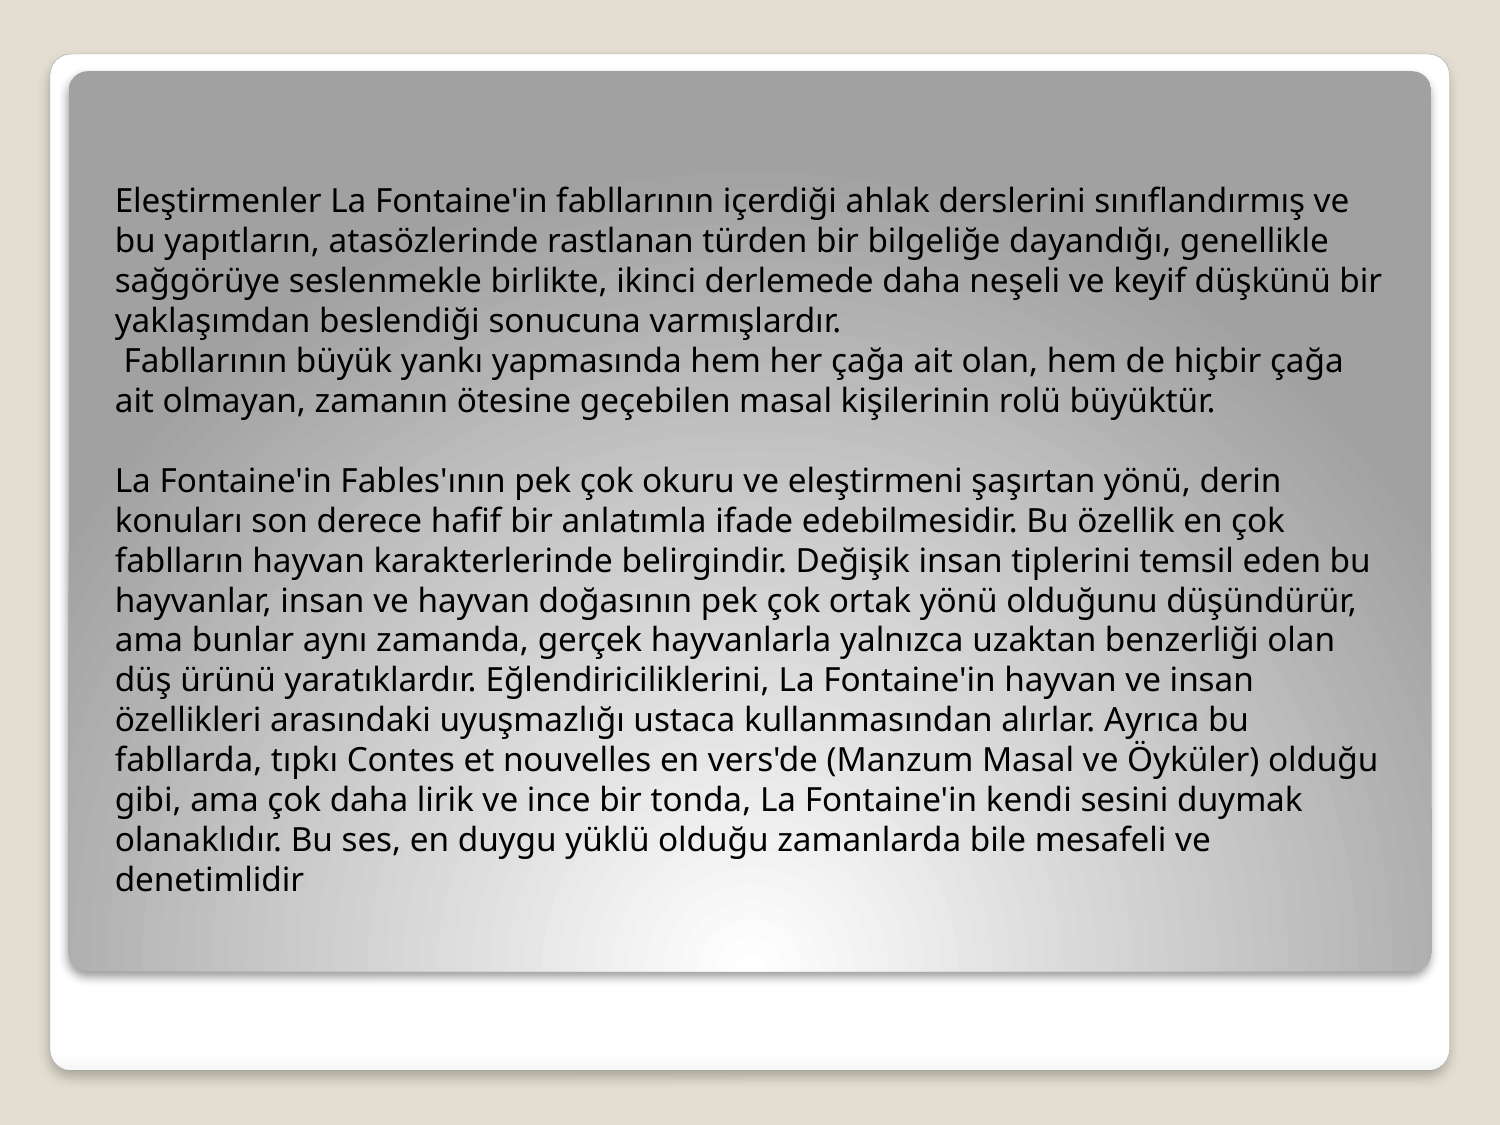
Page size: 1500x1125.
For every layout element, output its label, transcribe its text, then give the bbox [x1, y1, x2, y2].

text_box Eleştirmenler La Fontaine'in fabllarının içerdiği ahlak derslerini sınıflandırmış ve bu yapıtların, atasözlerinde rastlanan türden bir bilgeliğe dayandığı, genellikle sağgörüye seslenmekle birlikte, ikinci derlemede daha neşeli ve keyif düşkünü bir yaklaşımdan beslendiği sonucuna varmışlardır. Fabllarının büyük yankı yapmasında hem her çağa ait olan, hem de hiçbir çağa ait olmayan, zamanın ötesine geçebilen masal kişilerinin rolü büyüktür. La Fontaine'in Fables'ının pek çok okuru ve eleştirmeni şaşırtan yönü, derin konuları son derece hafif bir anlatımla ifade edebilmesidir. Bu özellik en çok fablların hayvan karakterlerinde belirgindir. Değişik insan tiplerini temsil eden bu hayvanlar, insan ve hayvan doğasının pek çok ortak yönü olduğunu düşündürür, ama bunlar aynı zamanda, gerçek hayvanlarla yalnızca uzaktan benzerliği olan düş ürünü yaratıklardır. Eğlendiriciliklerini, La Fontaine'in hayvan ve insan özellikleri arasındaki uyuşmazlığı ustaca kullanmasından alırlar. Ayrıca bu fabllarda, tıpkı Contes et nouvelles en vers'de (Manzum Masal ve Öyküler) olduğu gibi, ama çok daha lirik ve ince bir tonda, La Fontaine'in kendi sesini duymak olanaklıdır. Bu ses, en duygu yüklü olduğu zamanlarda bile mesafeli ve denetimlidir [99, 12, 1400, 906]
